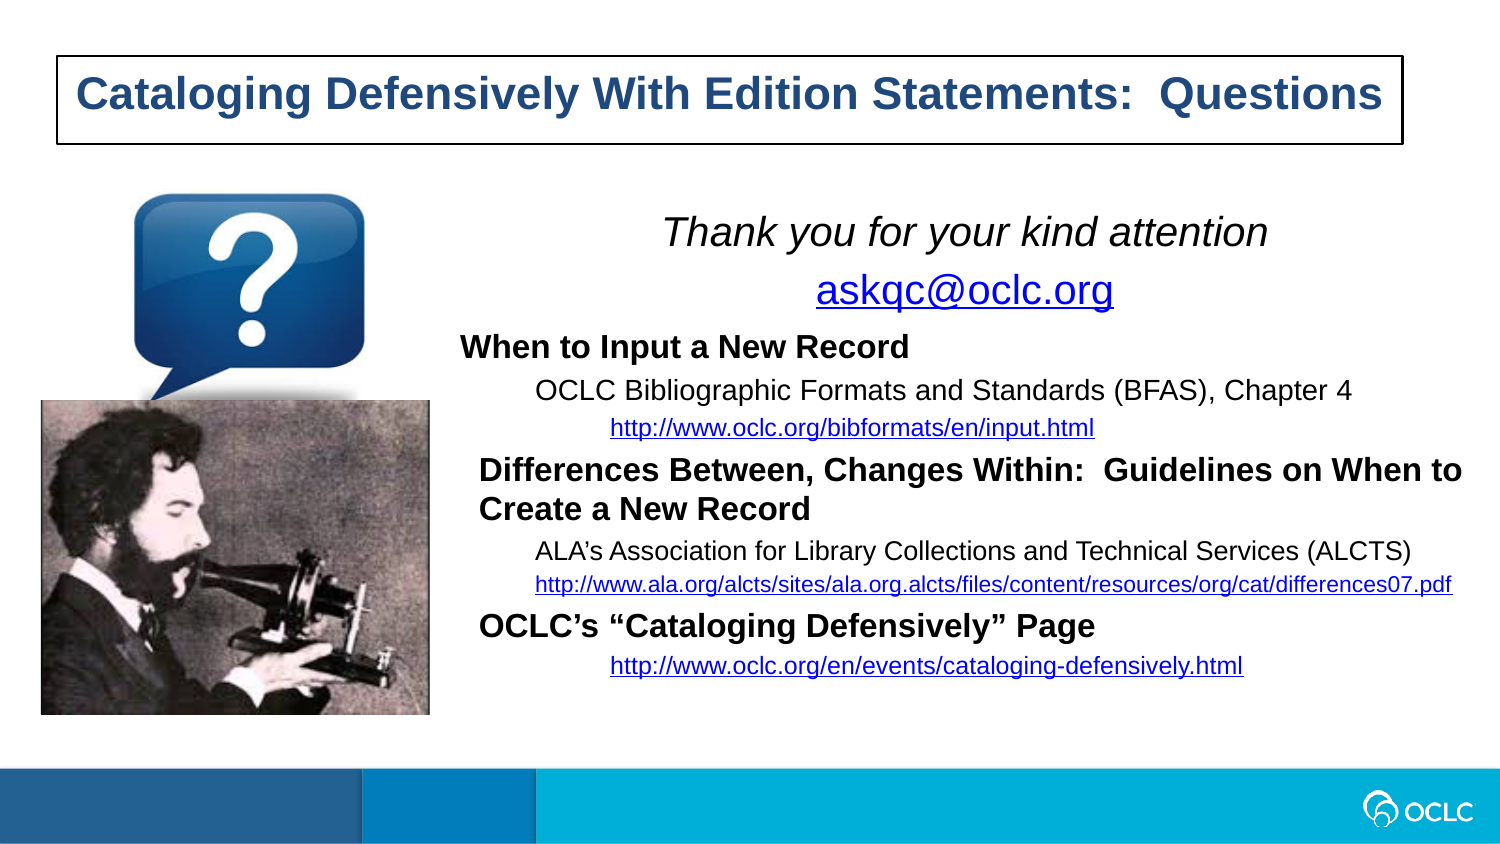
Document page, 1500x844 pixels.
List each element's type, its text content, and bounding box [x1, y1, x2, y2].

list Cataloging Defensively With Edition Statements: Questions [57, 56, 1403, 144]
list Thank you for your kind attention askqc@oclc.org When to Input a New Record OCLC Bibliographic Formats and Standards (BFAS), Chapter 4 http://www.oclc.org/bibformats/en/input.html Differences Between, Changes Within: Guidelines on When to Create a New Record ALA’s Association for Library Collections and Technical Services (ALCTS) http://www.ala.org/alcts/sites/ala.org.alcts/files/content/resources/org/cat/differences07.pdf OCLC’s “Cataloging Defensively” Page http://www.oclc.org/en/events/cataloging-defensively.html [445, 197, 1485, 715]
picture [40, 158, 430, 716]
